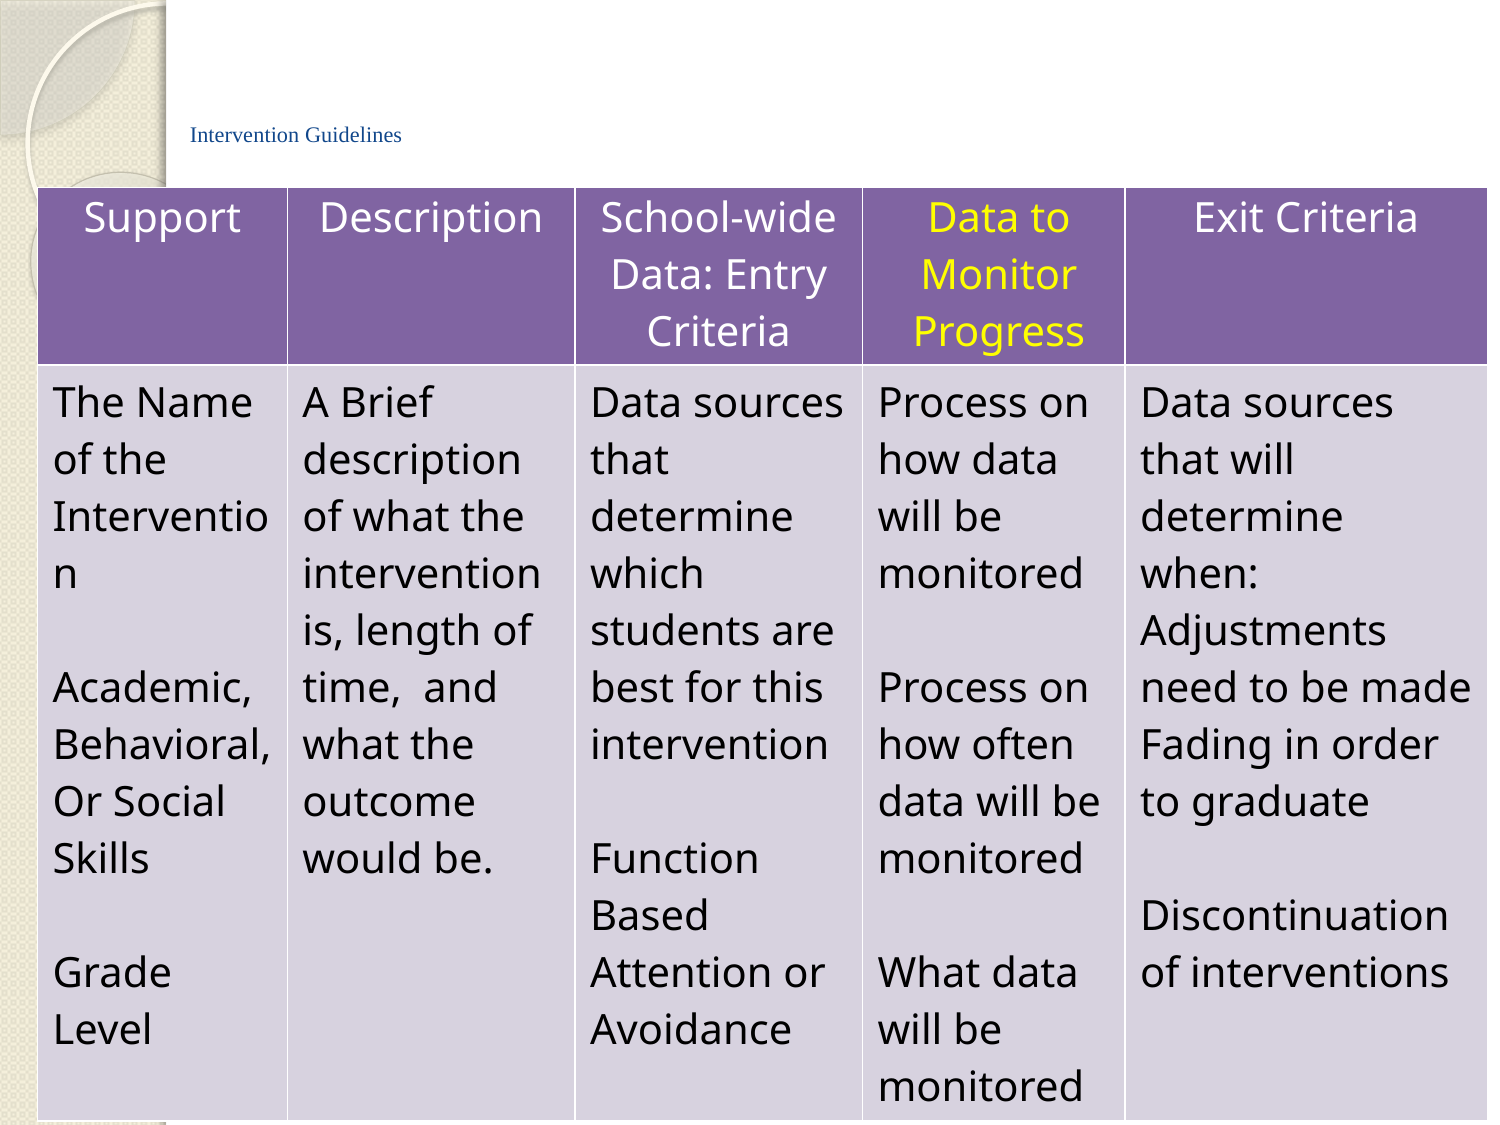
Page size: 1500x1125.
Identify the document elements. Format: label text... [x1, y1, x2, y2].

table_header Description [288, 188, 574, 364]
footer [937, 1034, 1413, 1113]
table_cell The Name of the Intervention Academic, Behavioral, Or Social Skills Grade Level [38, 366, 287, 1120]
table_header Data to Monitor Progress [863, 188, 1124, 364]
table_header Exit Criteria [1126, 188, 1487, 364]
table_header School-wide Data: Entry Criteria [576, 188, 862, 364]
table_cell Data sources that determine which students are best for this intervention Function Based Attention or Avoidance [576, 366, 862, 1120]
table_cell A Brief description of what the intervention is, length of time, and what the outcome would be. [288, 366, 574, 1120]
table_header Support [38, 188, 287, 364]
table_cell Data sources that will determine when: Adjustments need to be made Fading in order to graduate Discontinuation of interventions [1126, 366, 1487, 1120]
title Intervention Guidelines [174, 112, 1500, 155]
table_cell Process on how data will be monitored Process on how often data will be monitored What data will be monitored [863, 366, 1124, 1120]
